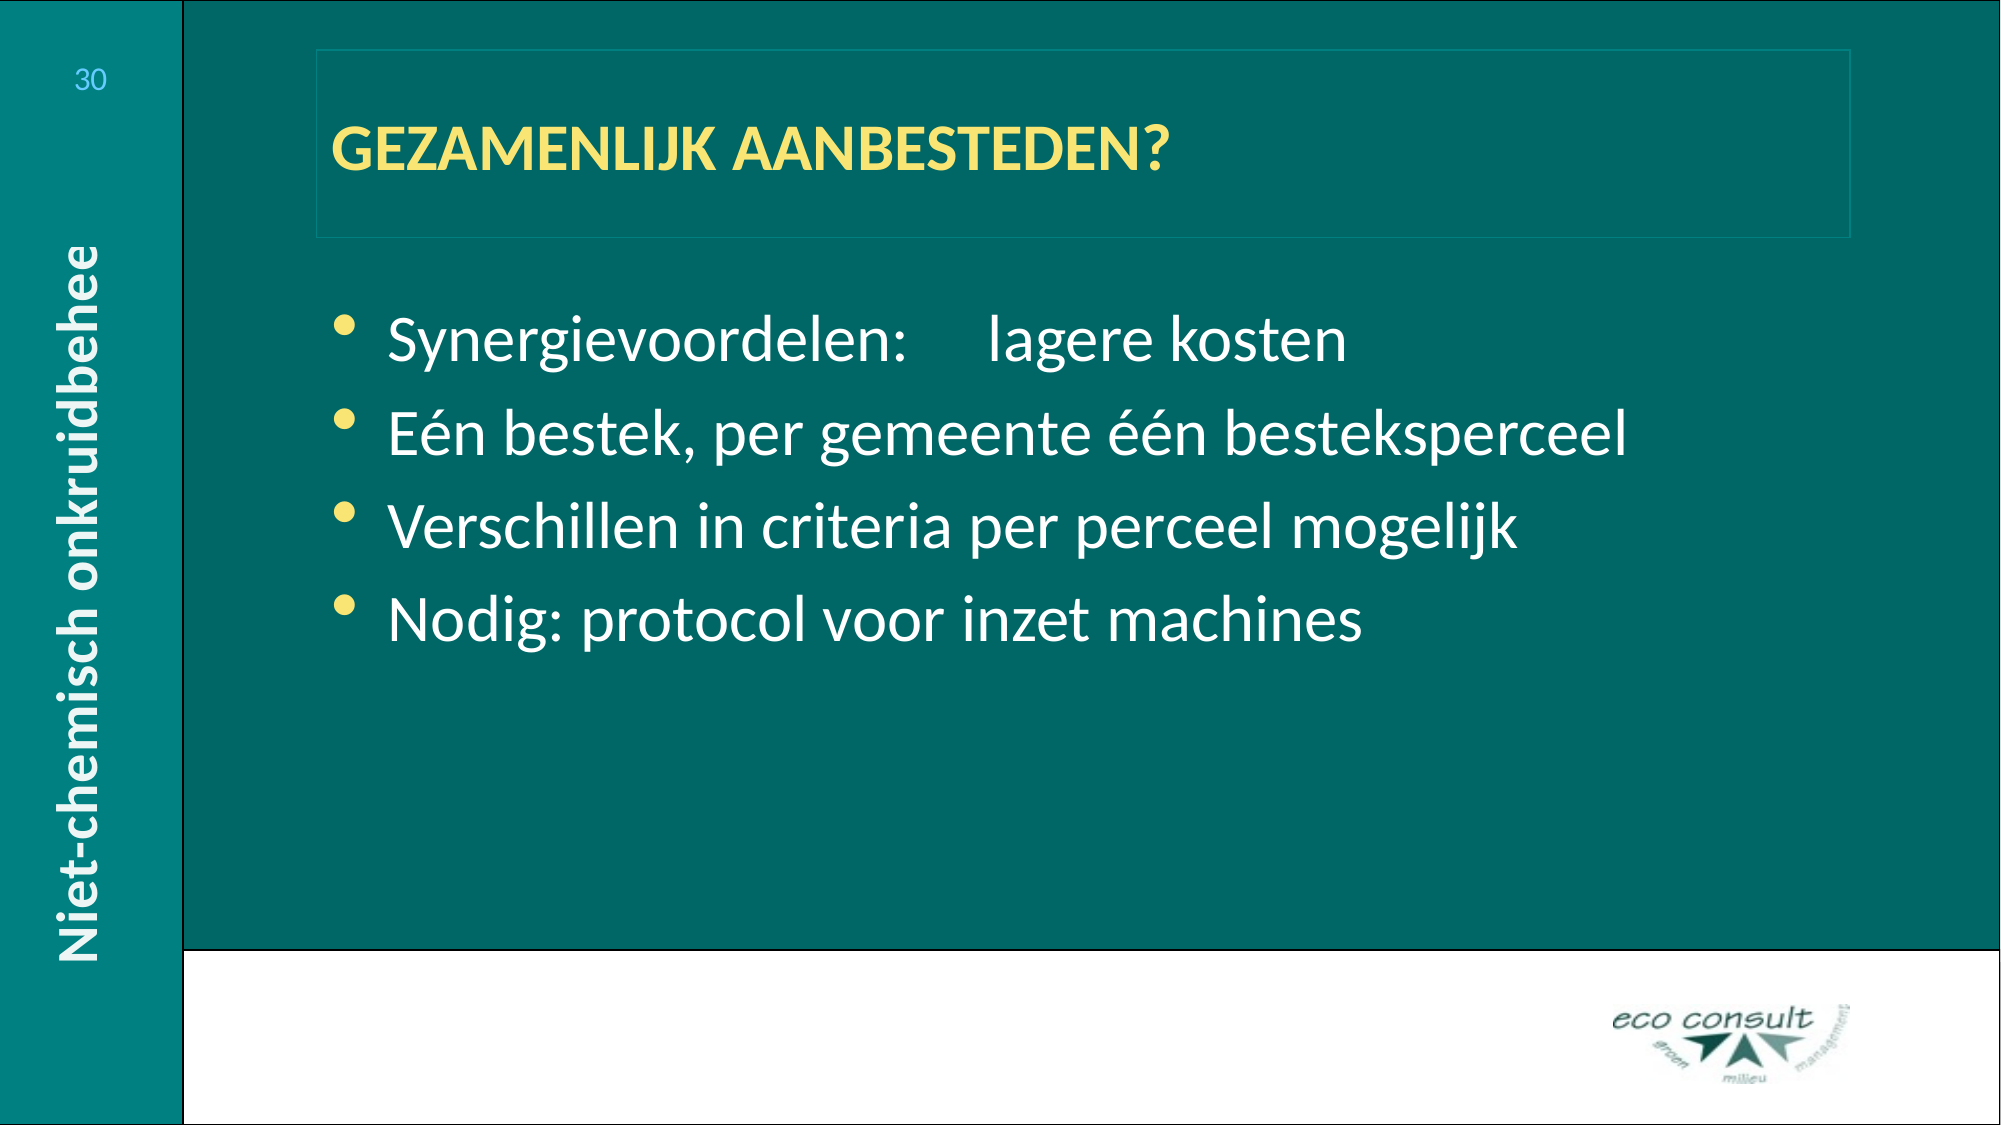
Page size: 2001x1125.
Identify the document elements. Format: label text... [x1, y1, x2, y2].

list Synergievoordelen: lagere kosten Eén bestek, per gemeente één besteksperceel Verschillen in criteria per perceel mogelijk Nodig: protocol voor inzet machines [316, 287, 1851, 913]
title GEZAMENLIJK AANBESTEDEN? [316, 49, 1851, 238]
picture [1613, 1004, 1850, 1084]
